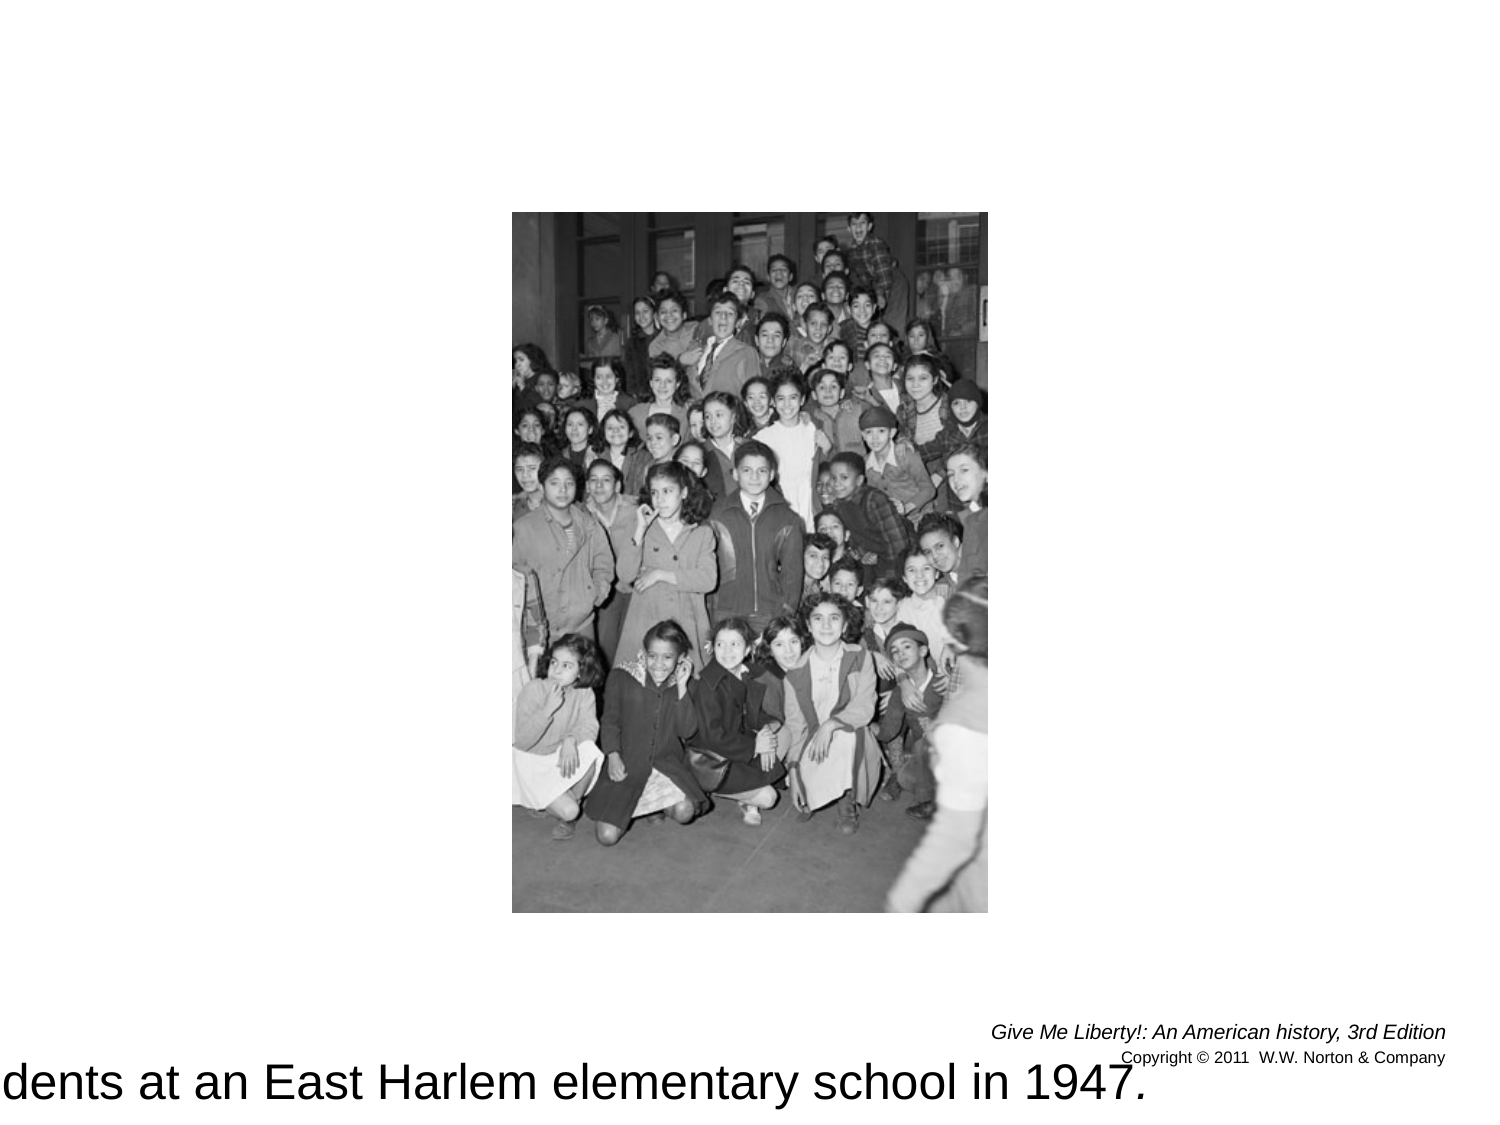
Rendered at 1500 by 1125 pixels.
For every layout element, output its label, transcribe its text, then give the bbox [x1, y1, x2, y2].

text_box Give Me Liberty!: An American history, 3rd Edition Copyright © 2011 W.W. Norton & Company [1165, 999, 1492, 1113]
picture [512, 212, 988, 913]
text_box Students at an East Harlem elementary school in 1947. . [0, 981, 1165, 1125]
